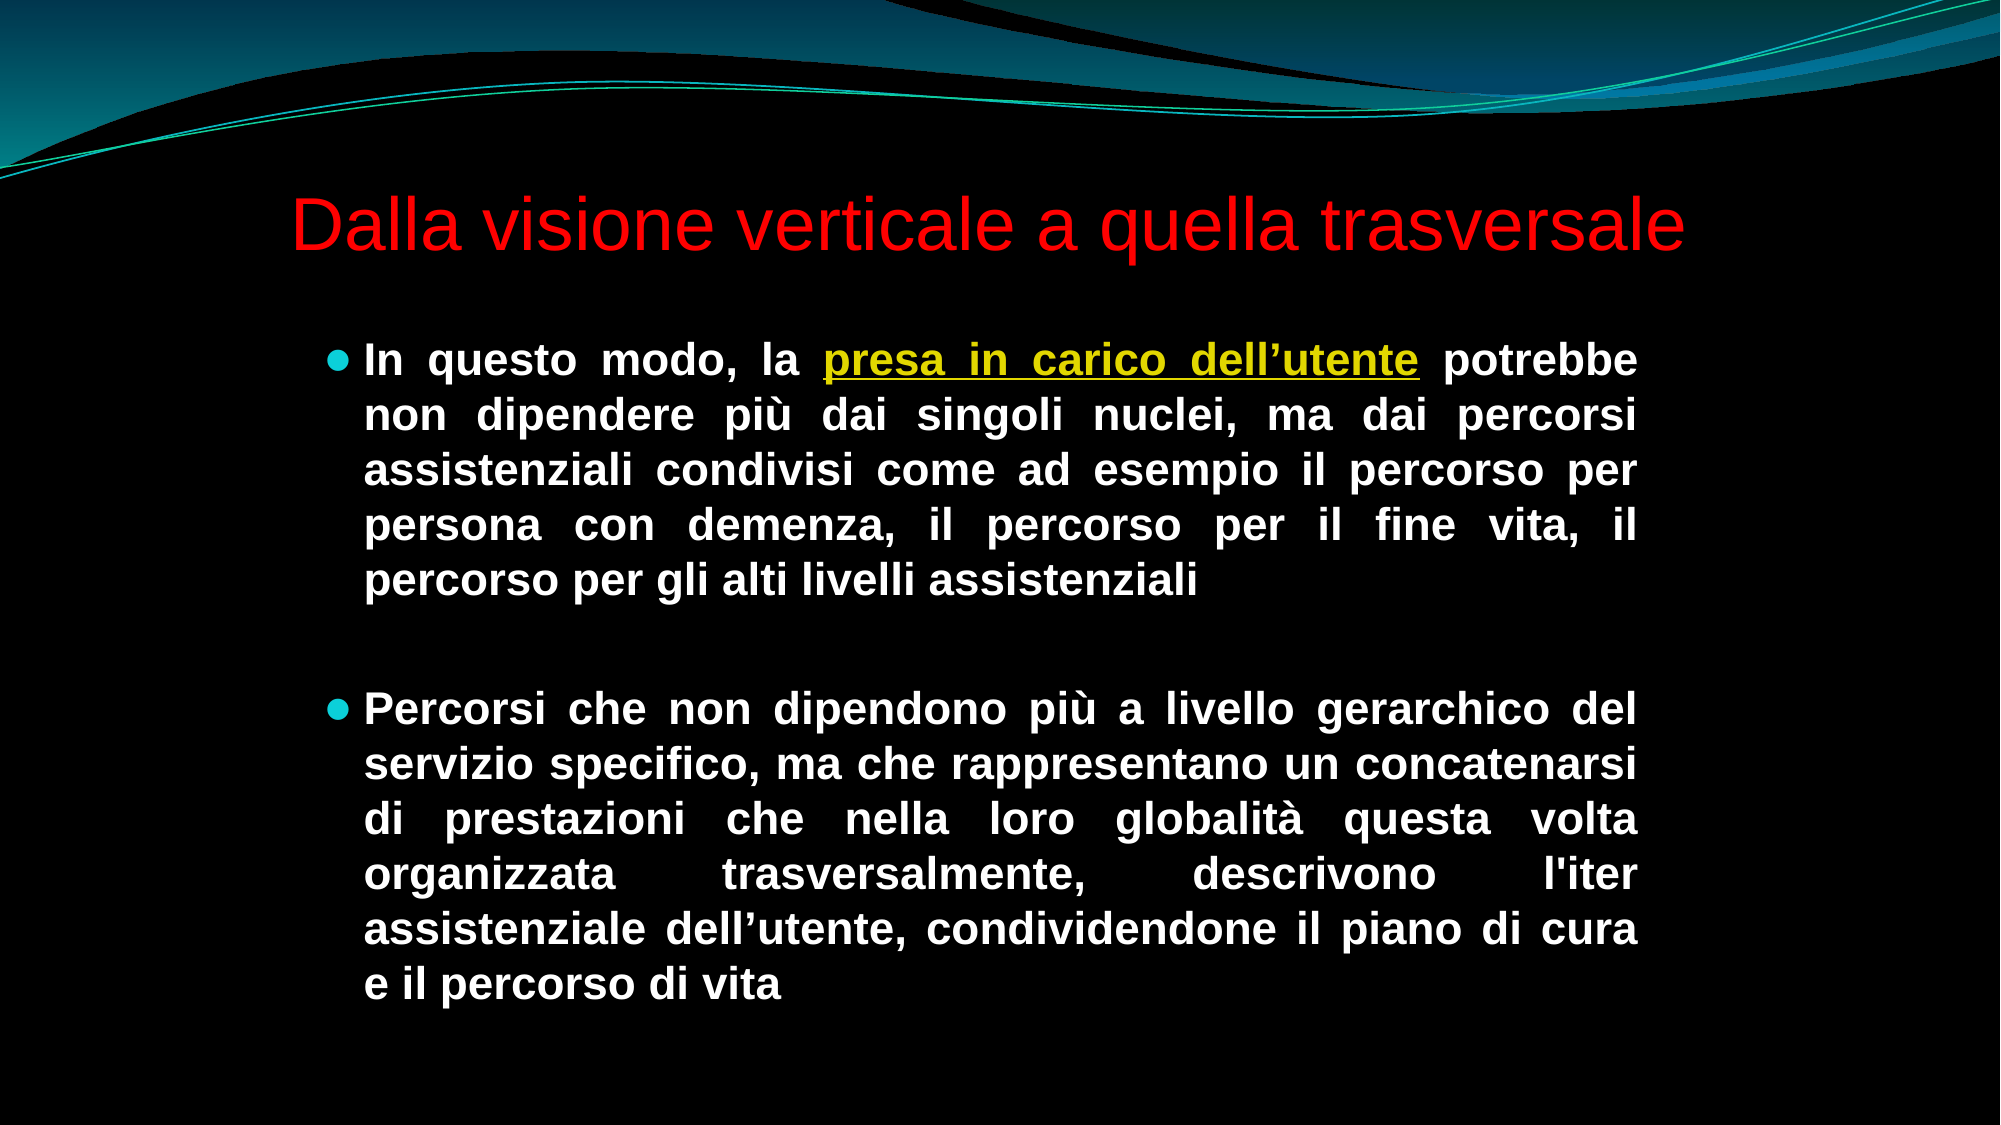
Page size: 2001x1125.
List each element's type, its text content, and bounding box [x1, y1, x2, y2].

list In questo modo, la presa in carico dell’utente potrebbe non dipendere più dai singoli nuclei, ma dai percorsi assistenziali condivisi come ad esempio il percorso per persona con demenza, il percorso per il fine vita, il percorso per gli alti livelli assistenziali Percorsi che non dipendono più a livello gerarchico del servizio specifico, ma che rappresentano un concatenarsi di prestazioni che nella loro globalità questa volta organizzata trasversalmente, descrivono l'iter assistenziale dell’utente, condividendone il piano di cura e il percorso di vita [303, 321, 1654, 1042]
title Dalla visione verticale a quella trasversale [290, 77, 1810, 266]
